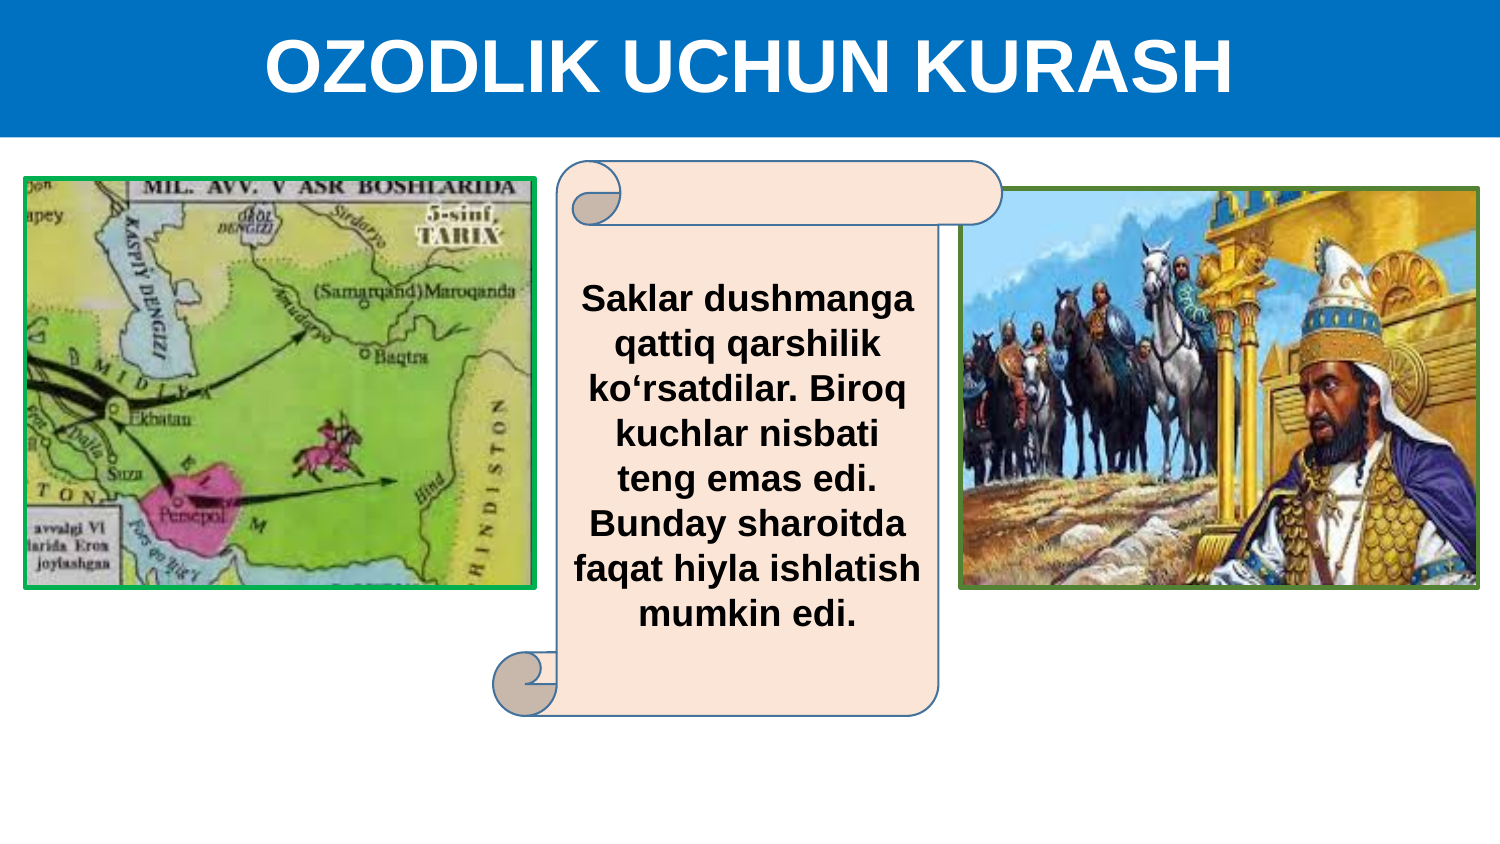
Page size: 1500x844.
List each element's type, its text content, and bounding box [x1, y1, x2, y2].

picture [962, 190, 1476, 586]
picture [27, 180, 533, 586]
text_box Saklar dushmanga qattiq qarshilik ko‘rsatdilar. Biroq kuchlar nisbati teng emas edi. Bunday sharoitda faqat hiyla ishlatish mumkin edi. [492, 160, 1003, 717]
title OZODLIK UCHUN KURASH [0, 0, 1500, 138]
